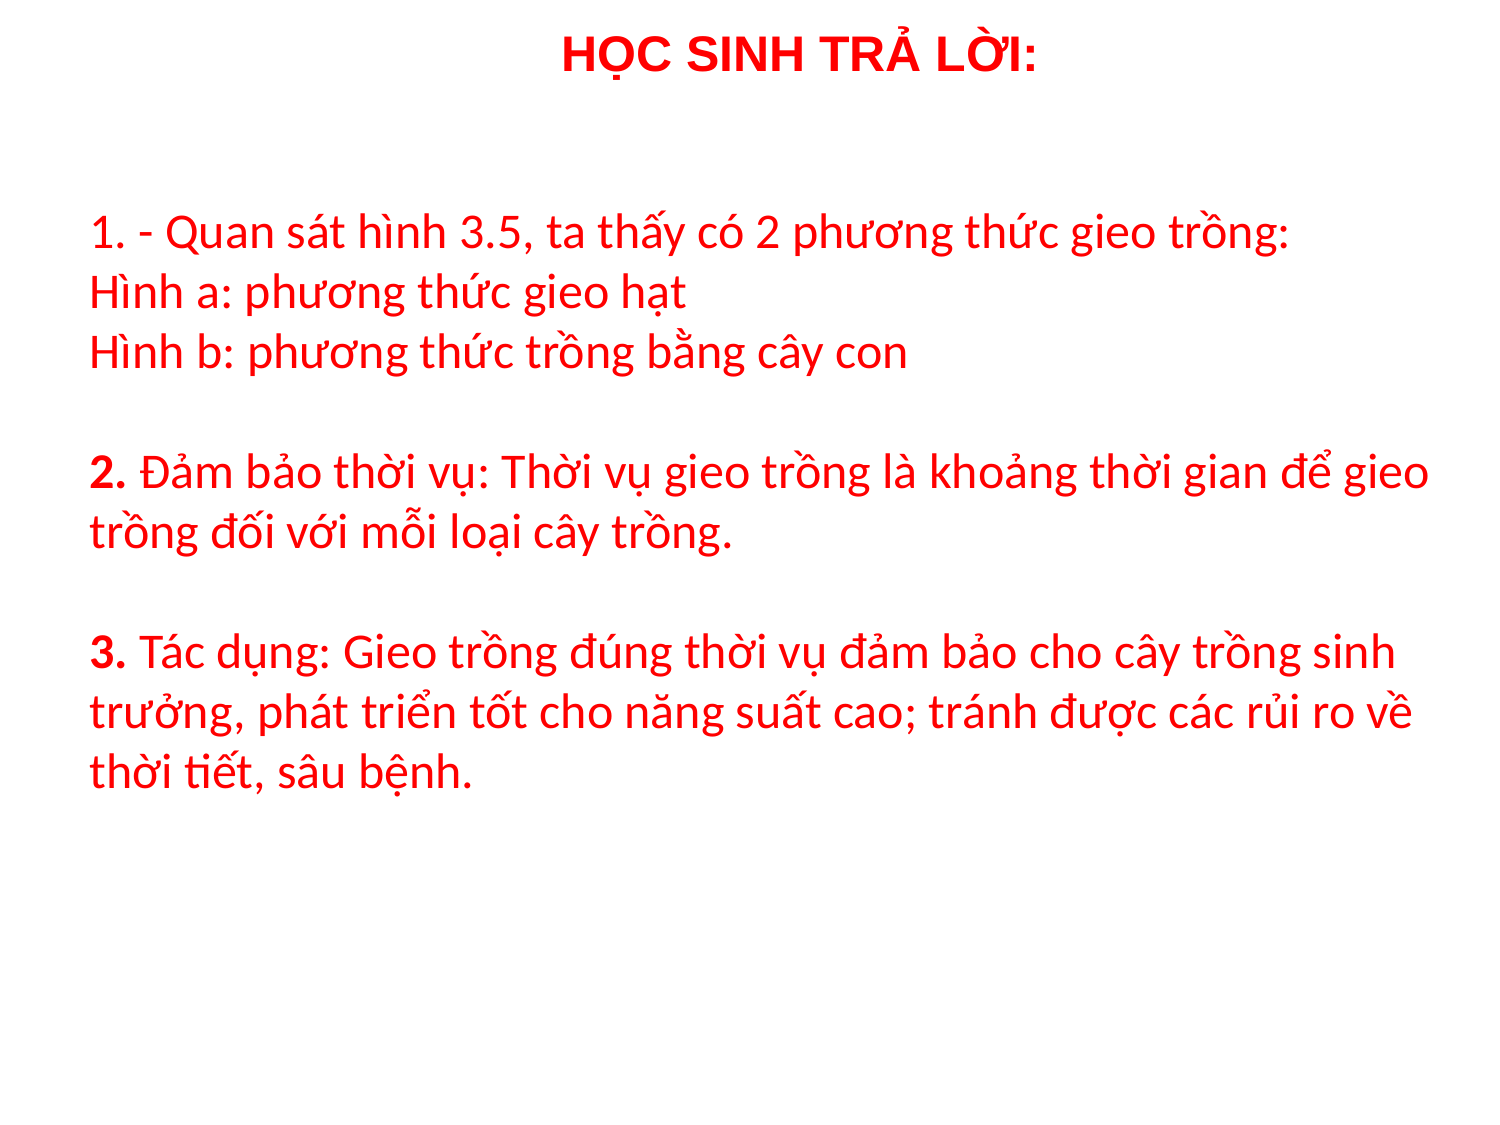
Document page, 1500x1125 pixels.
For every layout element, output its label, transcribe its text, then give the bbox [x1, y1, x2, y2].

text_box [37, 105, 1438, 256]
text_box HỌC SINH TRẢ LỜI: [9, 14, 1467, 90]
text_box 1. - Quan sát hình 3.5, ta thấy có 2 phương thức gieo trồng: Hình a: phương thức gieo hạt Hình b: phương thức trồng bằng cây con 2. Đảm bảo thời vụ: Thời vụ gieo trồng là khoảng thời gian để gieo trồng đối với mỗi loại cây trồng. 3. Tác dụng: Gieo trồng đúng thời vụ đảm bảo cho cây trồng sinh trưởng, phát triển tốt cho năng suất cao; tránh được các rủi ro về thời tiết, sâu bệnh. [75, 191, 1468, 927]
